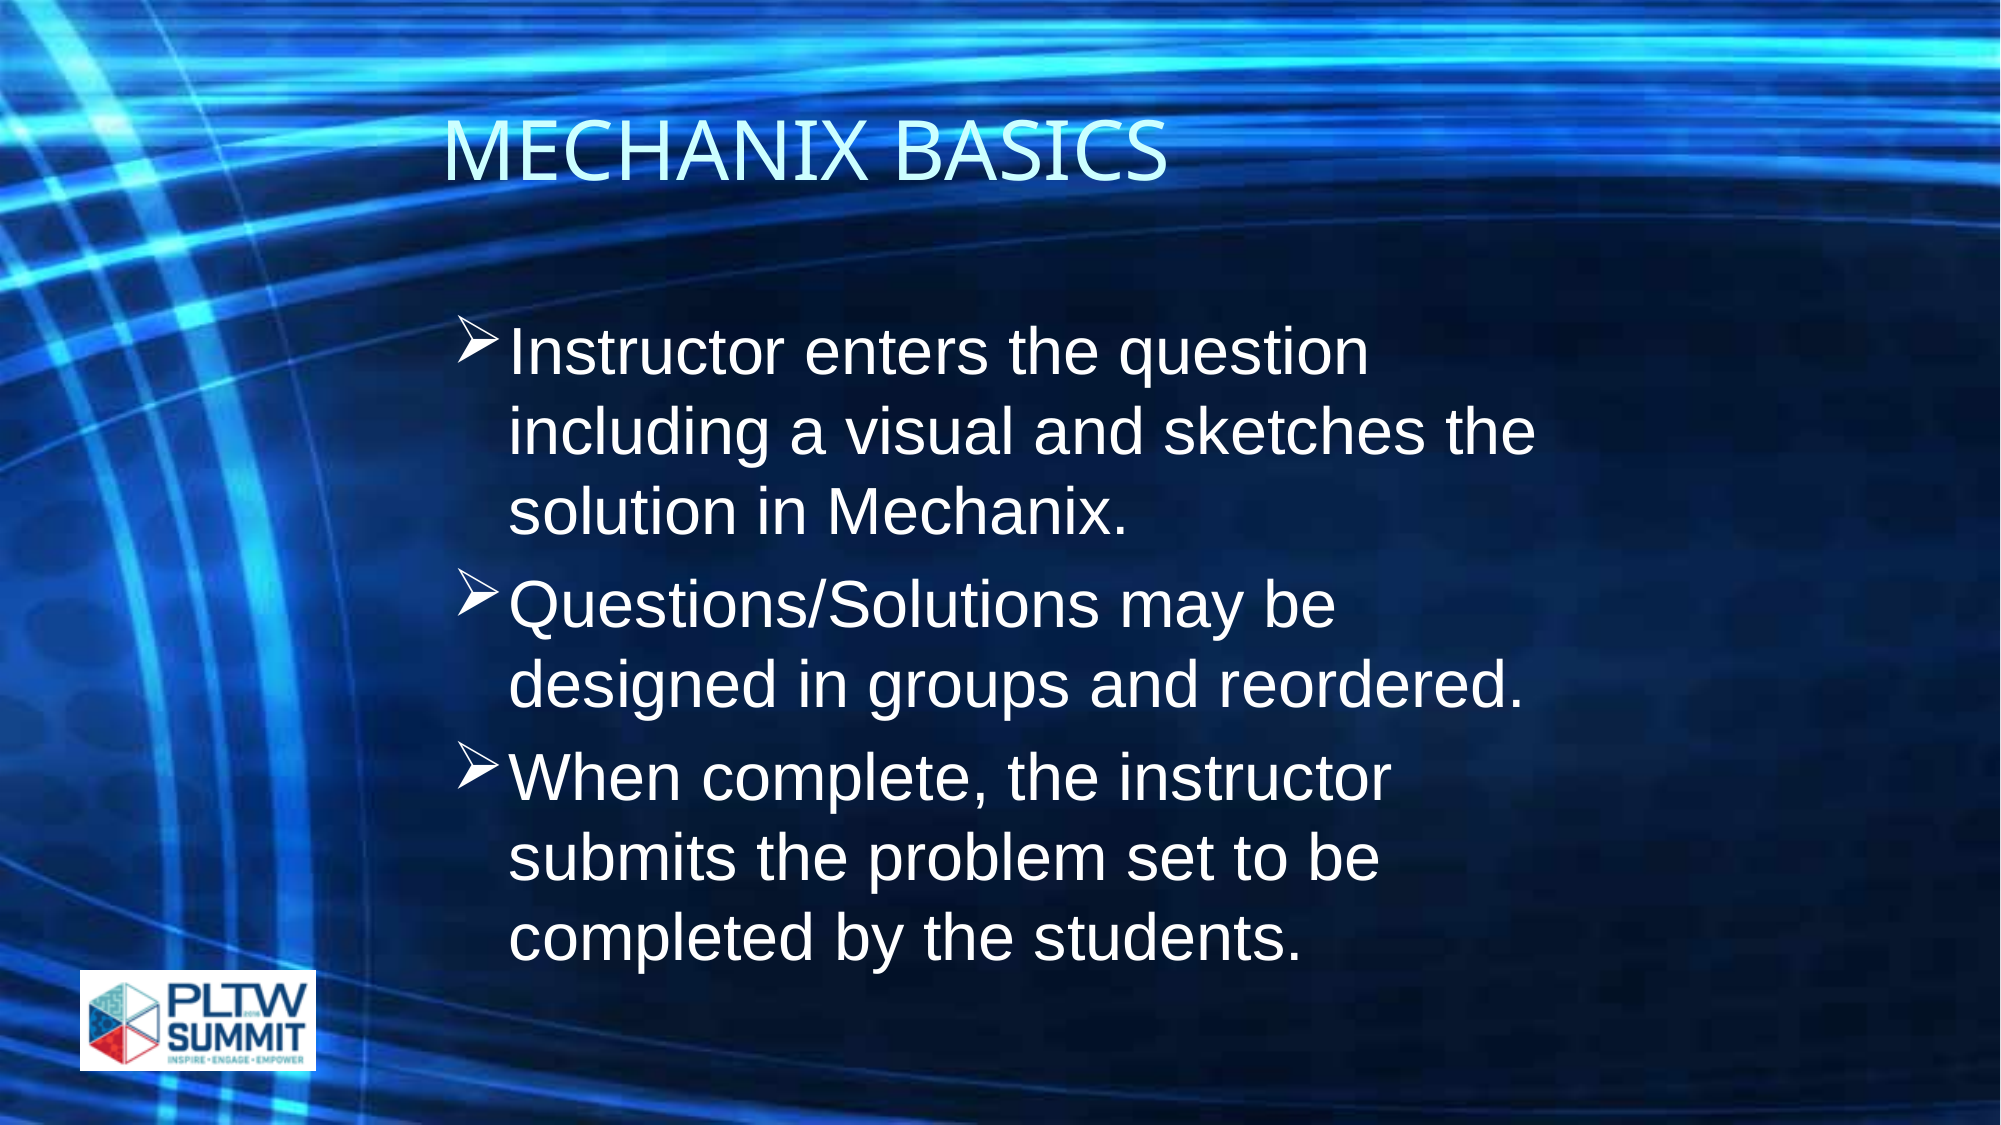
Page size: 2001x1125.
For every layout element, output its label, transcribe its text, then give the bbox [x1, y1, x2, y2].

picture [0, 0, 2001, 1125]
title MECHANIX BASICS [425, 75, 1588, 220]
list Instructor enters the question including a visual and sketches the solution in Mechanix. Questions/Solutions may be designed in groups and reordered. When complete, the instructor submits the problem set to be completed by the students. [437, 299, 1600, 1050]
